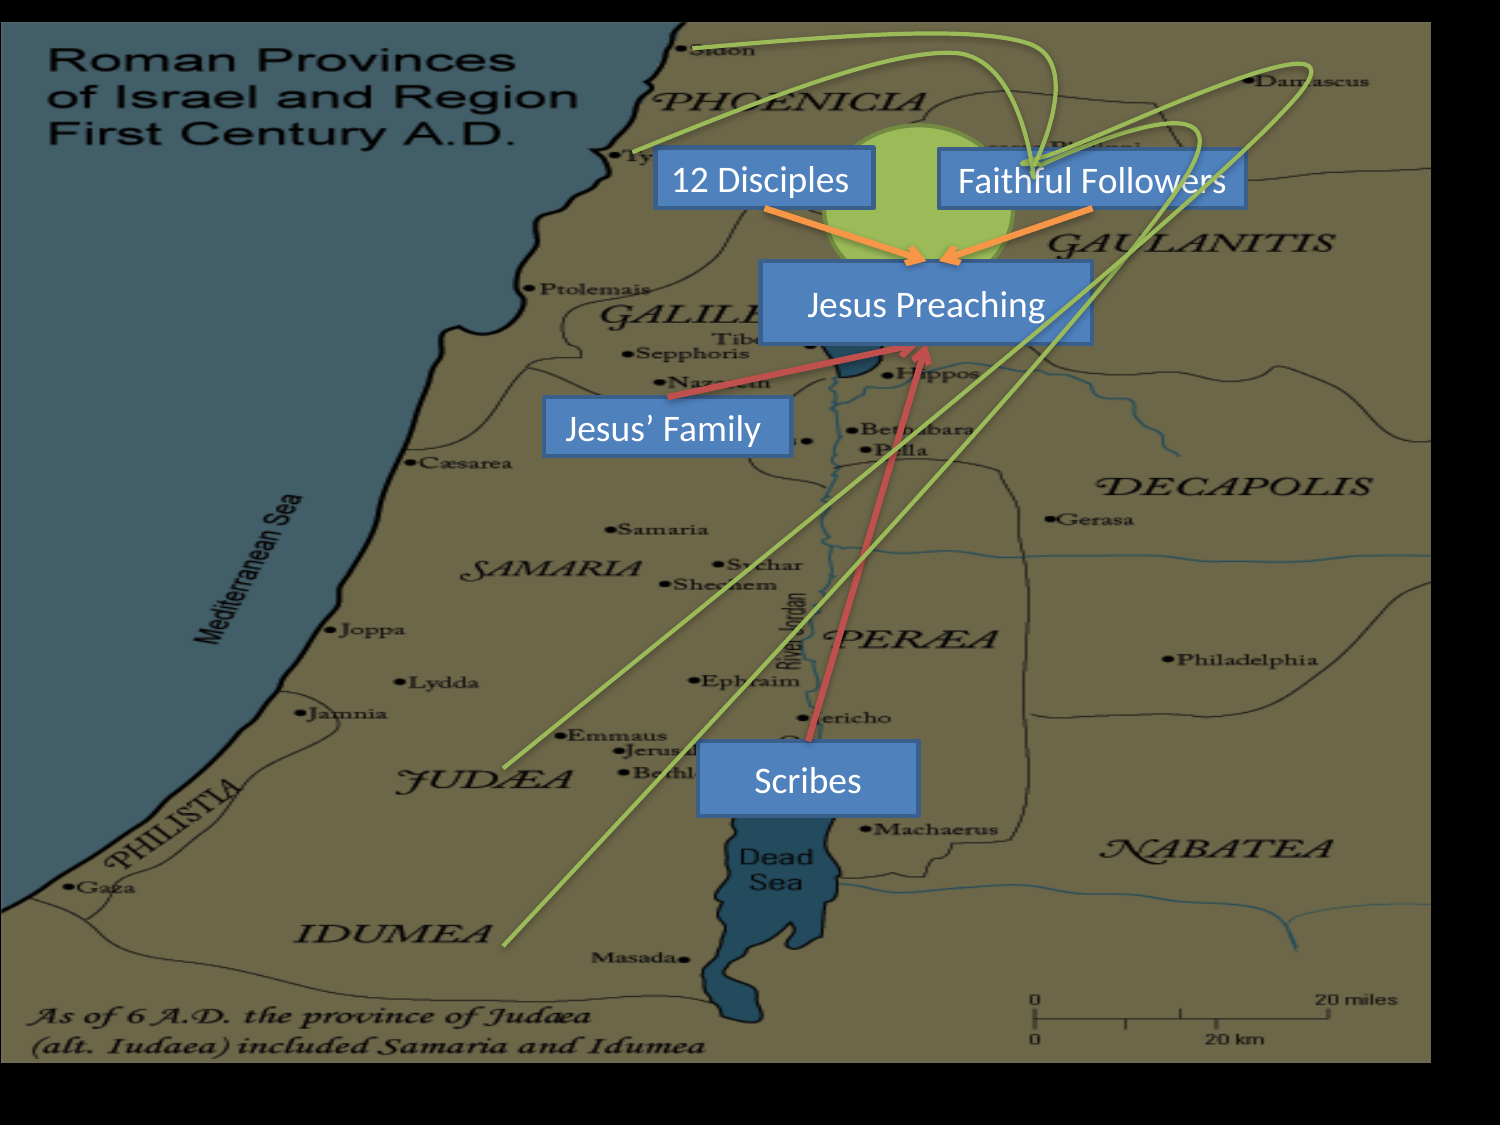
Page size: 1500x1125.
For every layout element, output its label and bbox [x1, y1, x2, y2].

list [0, 22, 1431, 1063]
text_box [667, 343, 919, 398]
text_box [764, 207, 927, 262]
text_box [938, 207, 1093, 262]
text_box [807, 343, 927, 742]
